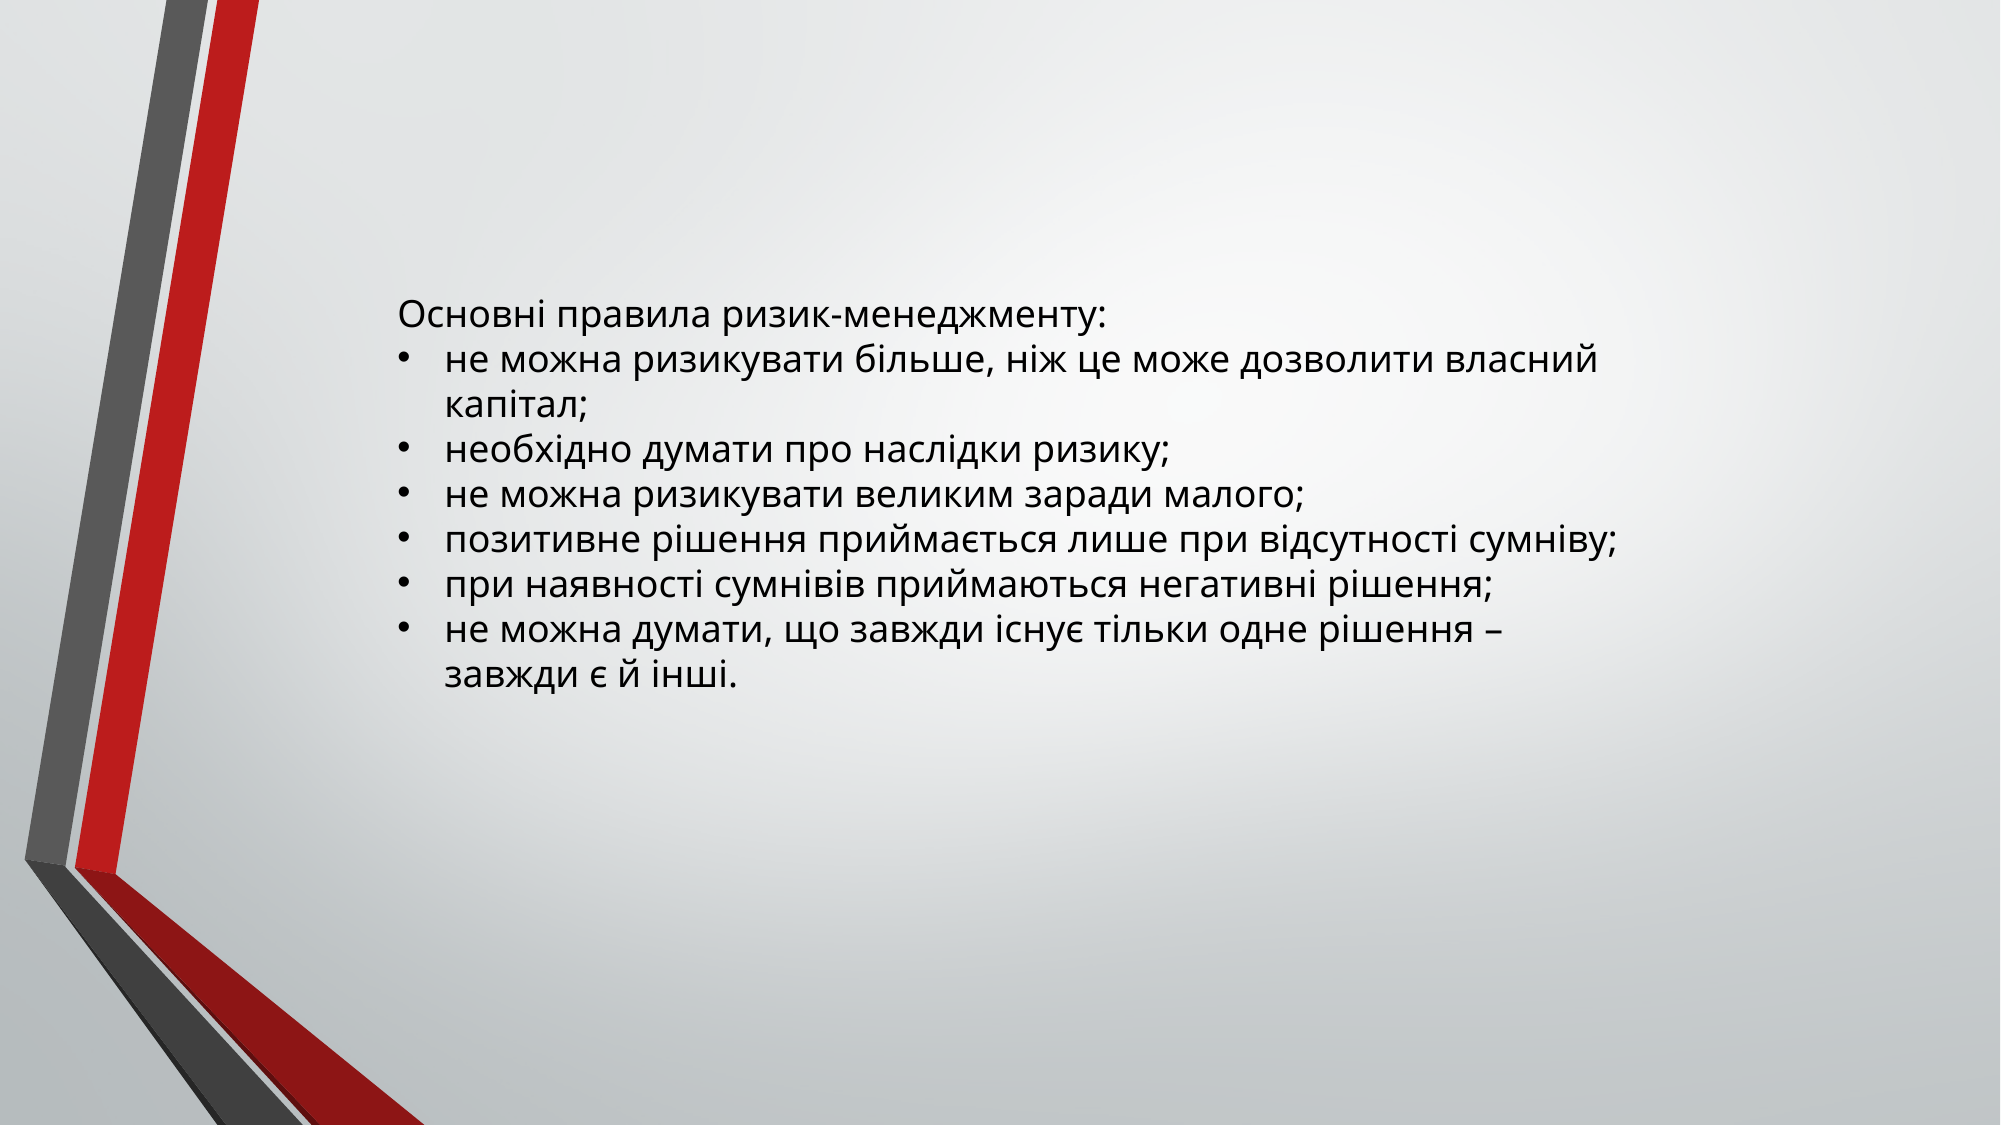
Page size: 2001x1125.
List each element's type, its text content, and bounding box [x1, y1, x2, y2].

text_box Основні правила ризик-менеджменту: не можна ризикувати більше, ніж це може дозволити власний капітал; необхідно думати про наслідки ризику; не можна ризикувати великим заради малого; позитивне рішення приймається лише при відсутності сумніву; при наявності сумнівів приймаються негативні рішення; не можна думати, що завжди існує тільки одне рішення – завжди є й інші. [382, 282, 1653, 702]
